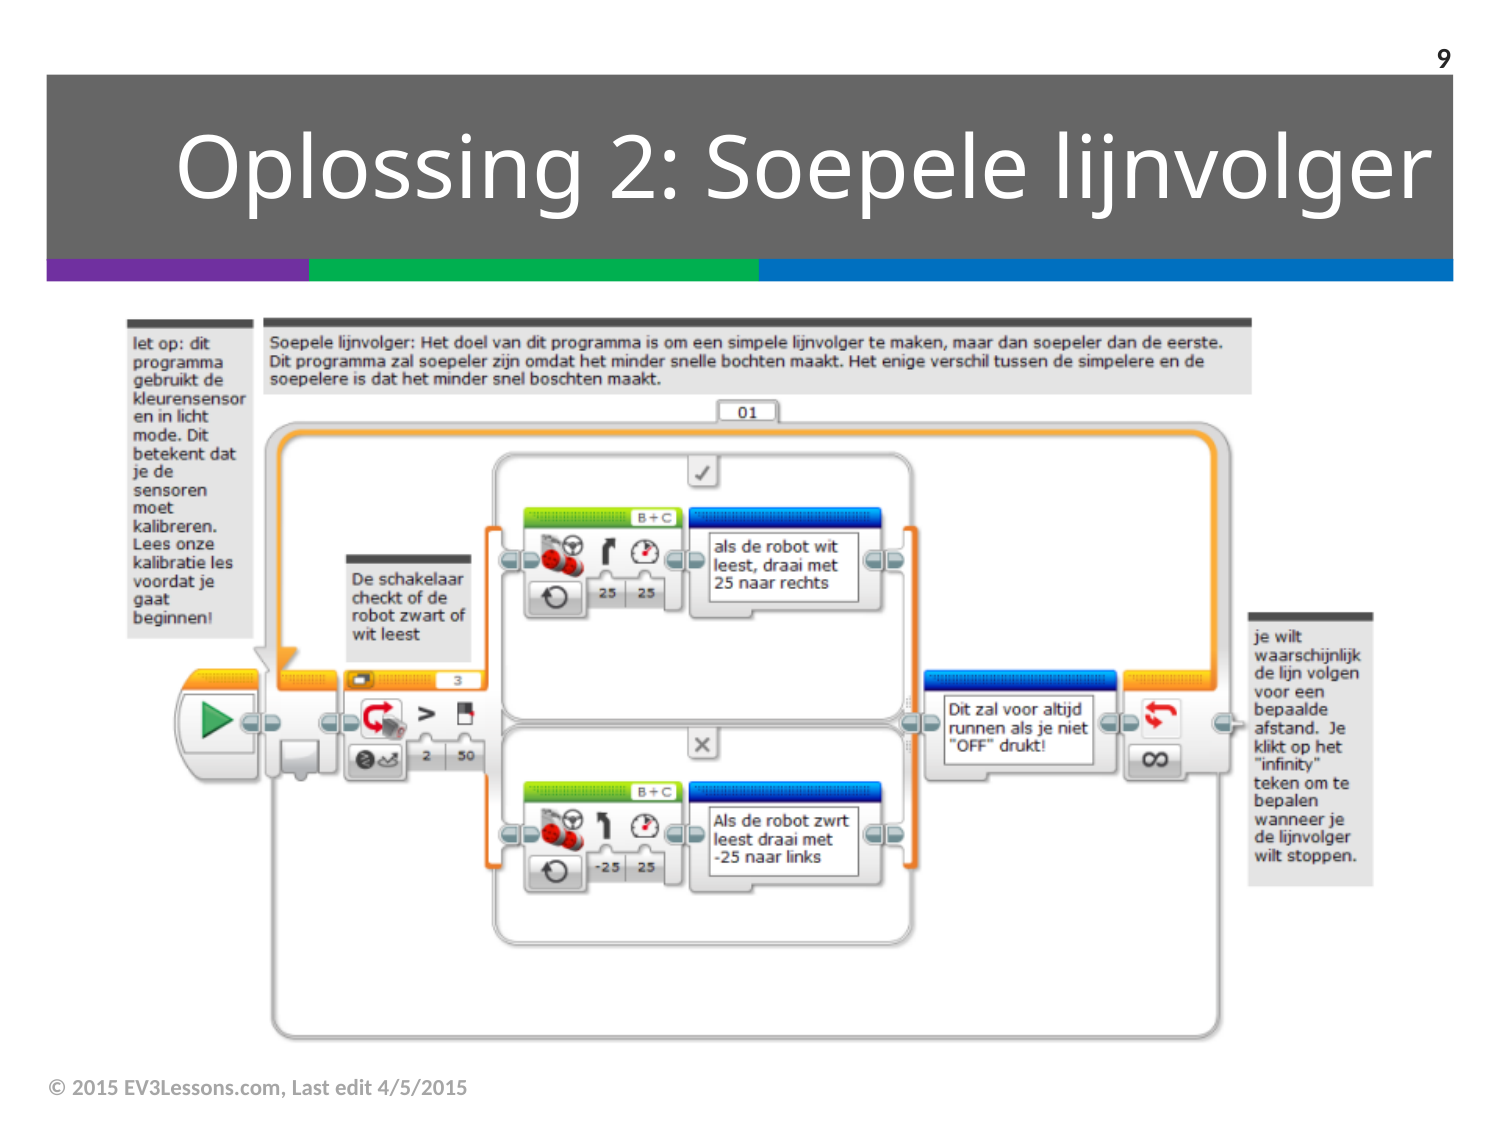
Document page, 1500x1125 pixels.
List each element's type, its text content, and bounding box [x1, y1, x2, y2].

title Oplossing 2: Soepele lijnvolger [95, 91, 1449, 235]
slide_number 9 [1362, 27, 1466, 87]
footer © 2015 EV3Lessons.com, Last edit 4/5/2015 [32, 1055, 1038, 1116]
picture [100, 303, 1421, 1057]
